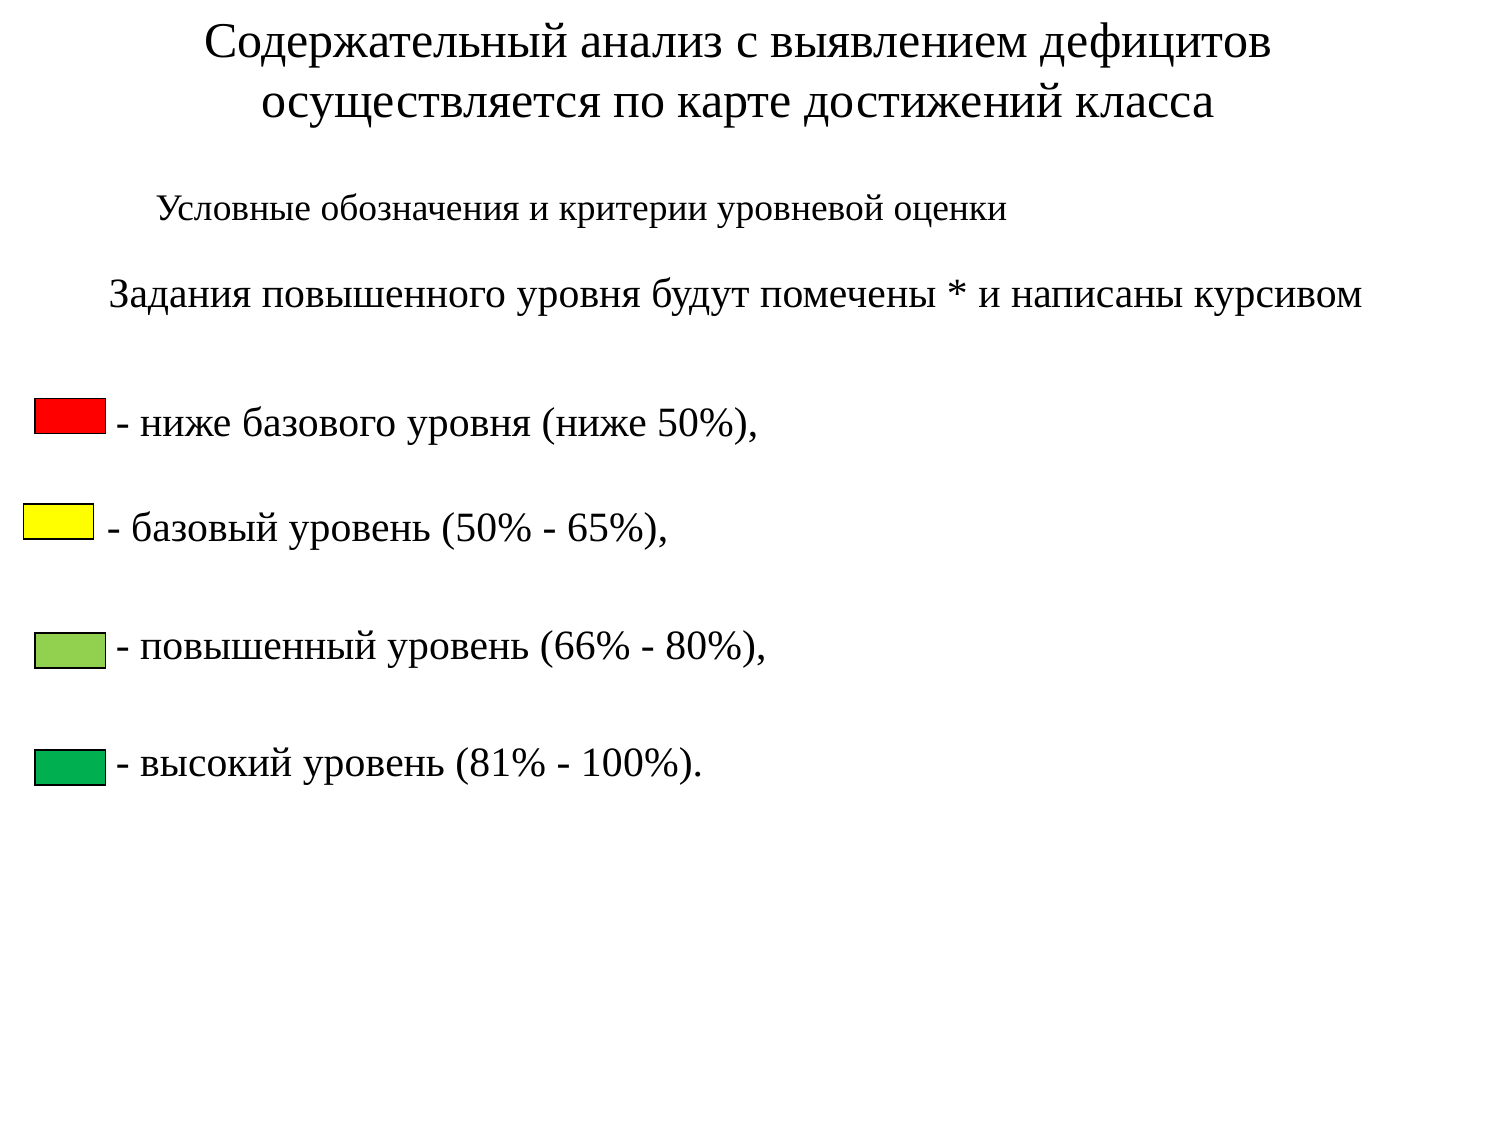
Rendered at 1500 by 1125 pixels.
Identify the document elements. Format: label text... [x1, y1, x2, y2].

text_box Условные обозначения и критерии уровневой оценки [140, 175, 1348, 236]
text_box [35, 750, 93, 786]
text_box [35, 398, 93, 434]
text_box - ниже базового уровня (ниже 50%), [93, 387, 1500, 452]
text_box Задания повышенного уровня будут помечены * и написаны курсивом [93, 258, 1500, 374]
text_box - повышенный уровень (66% - 80%), [93, 610, 1500, 725]
text_box - базовый уровень (50% - 65%), [70, 492, 1500, 608]
text_box [35, 632, 93, 668]
text_box - высокий уровень (81% - 100%). [93, 727, 1278, 842]
text_box [23, 503, 70, 539]
text_box Содержательный анализ с выявлением дефицитов осуществляется по карте достижений класса [35, 0, 1442, 135]
